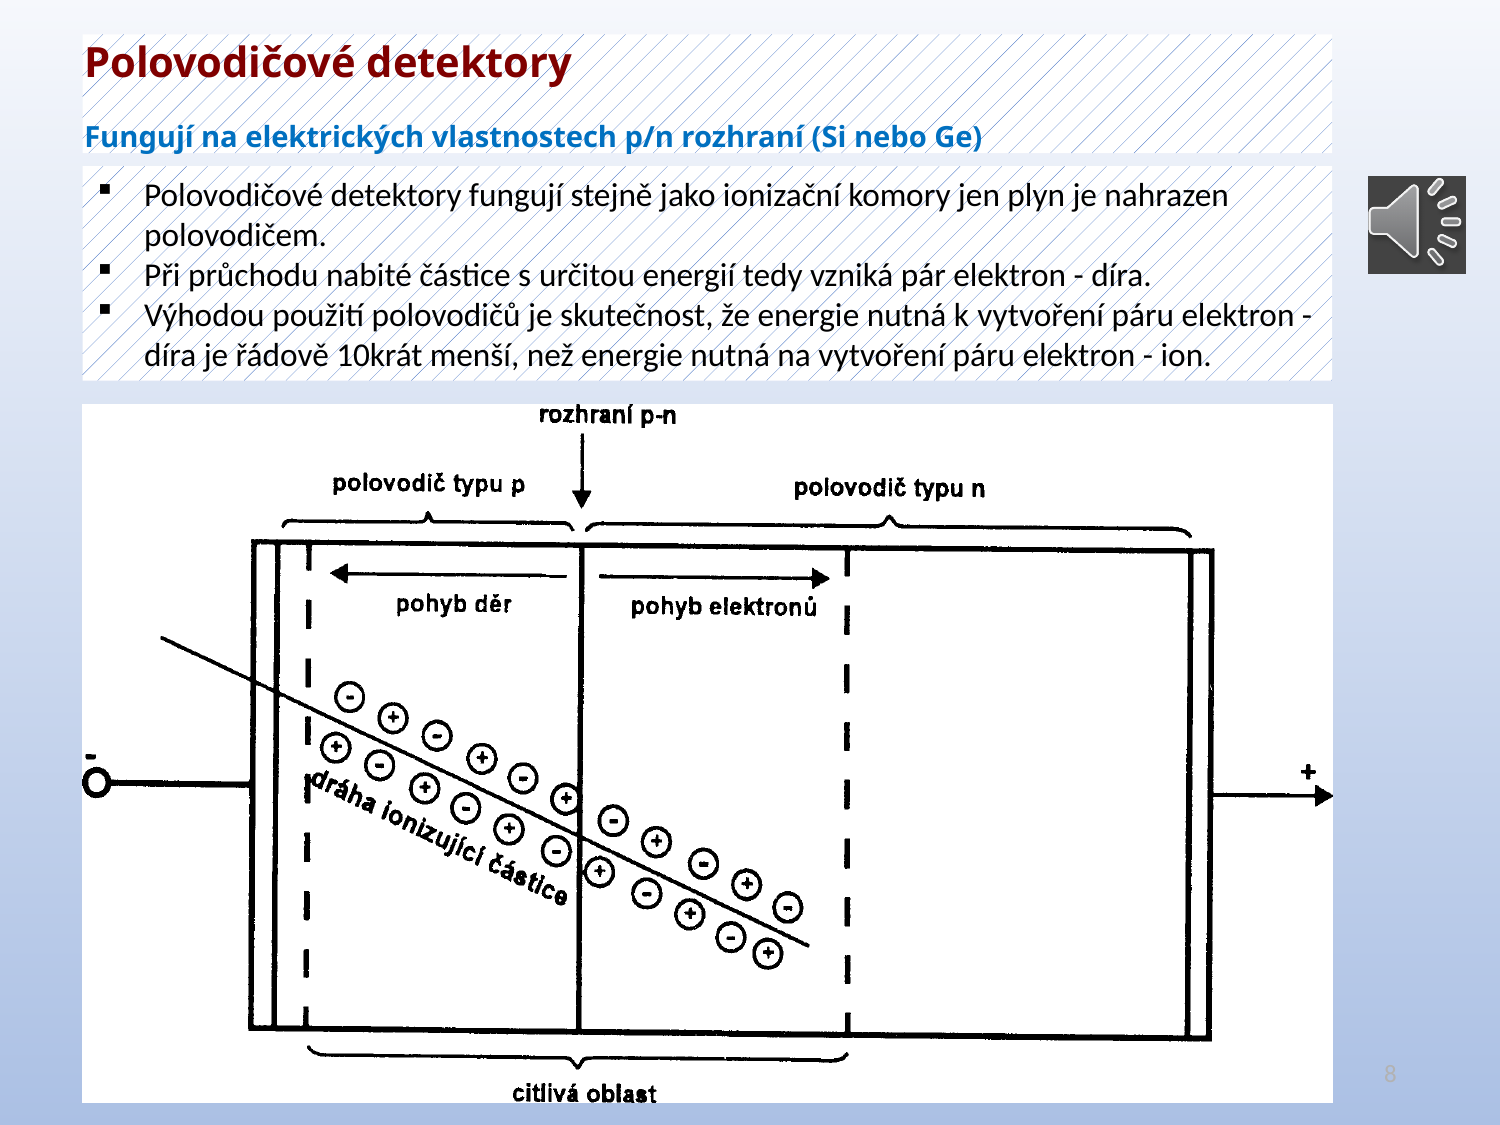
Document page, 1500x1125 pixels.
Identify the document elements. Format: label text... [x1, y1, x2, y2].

slide_number 8 [1333, 1042, 1397, 1103]
text_box Polovodičové detektory fungují stejně jako ionizační komory jen plyn je nahrazen polovodičem. Při průchodu nabité částice s určitou energií tedy vzniká pár elektron - díra. Výhodou použití polovodičů je skutečnost, že energie nutná k vytvoření páru elektron - díra je řádově 10krát menší, než energie nutná na vytvoření páru elektron - ion. [82, 166, 1333, 381]
picture [82, 404, 1333, 1103]
text_box Polovodičové detektory Fungují na elektrických vlastnostech p/n rozhraní (Si nebo Ge) [82, 34, 1333, 154]
picture [1367, 174, 1468, 275]
